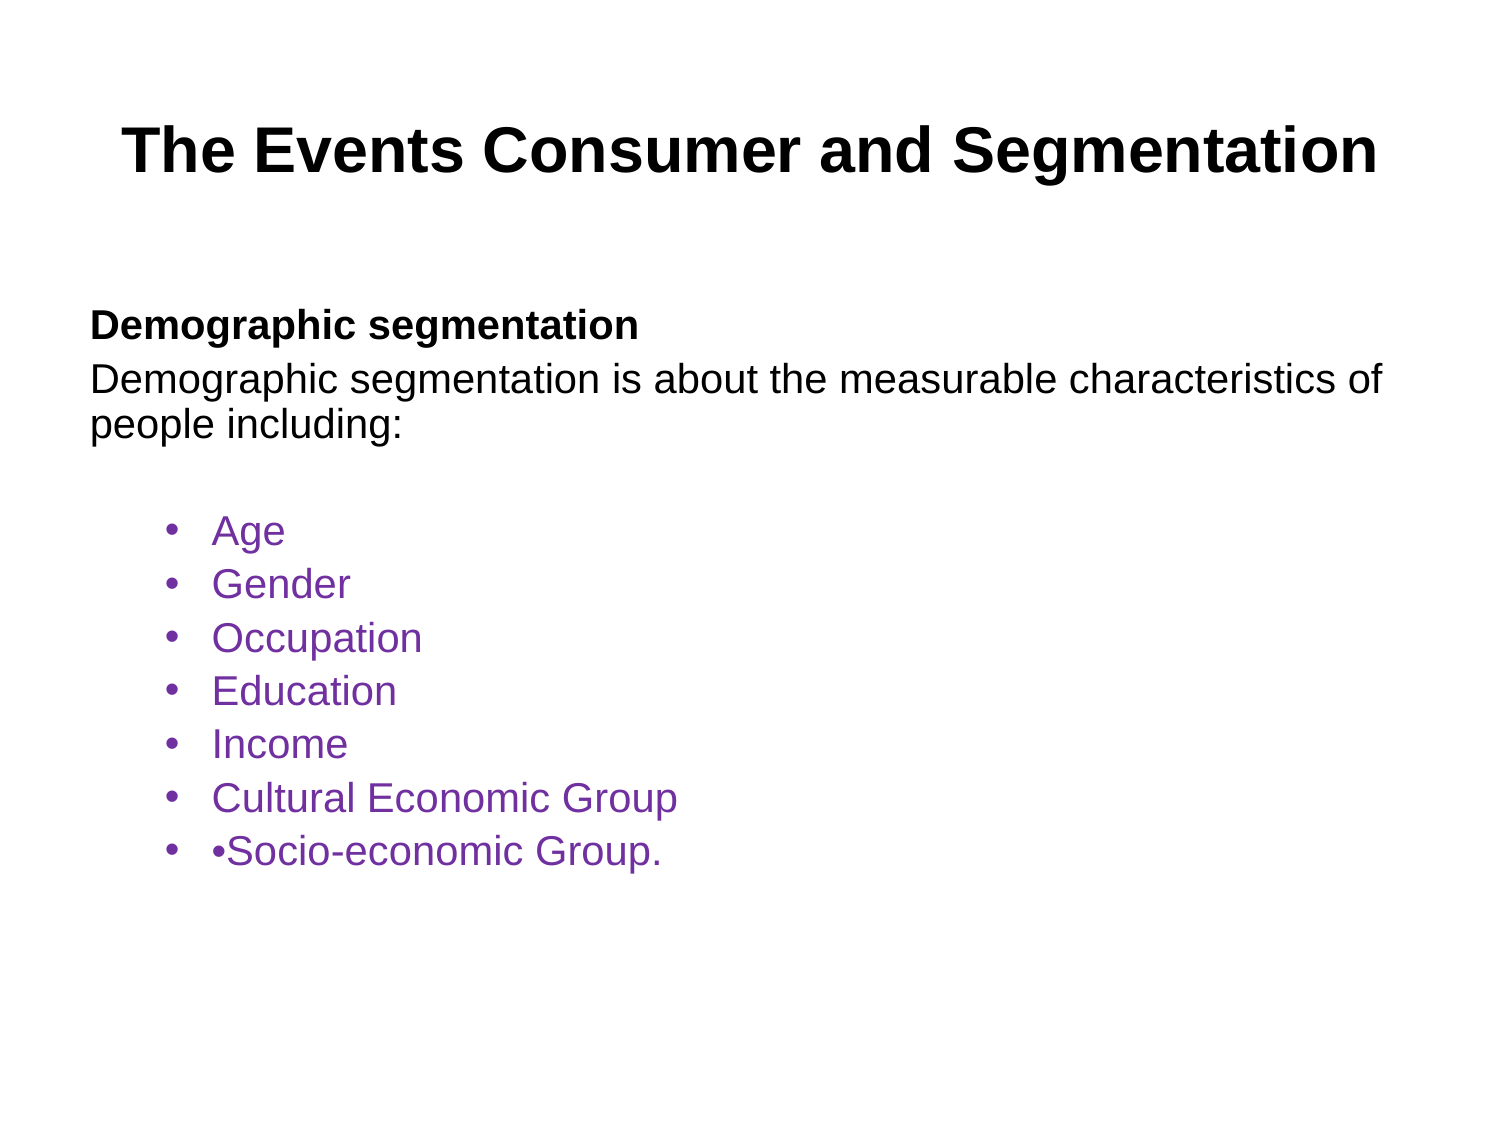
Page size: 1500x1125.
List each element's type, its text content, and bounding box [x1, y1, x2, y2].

title The Events Consumer and Segmentation [75, 109, 1425, 268]
list Demographic segmentation Demographic segmentation is about the measurable characteristics of people including: Age Gender Occupation Education Income Cultural Economic Group •Socio-economic Group. [75, 296, 1425, 923]
